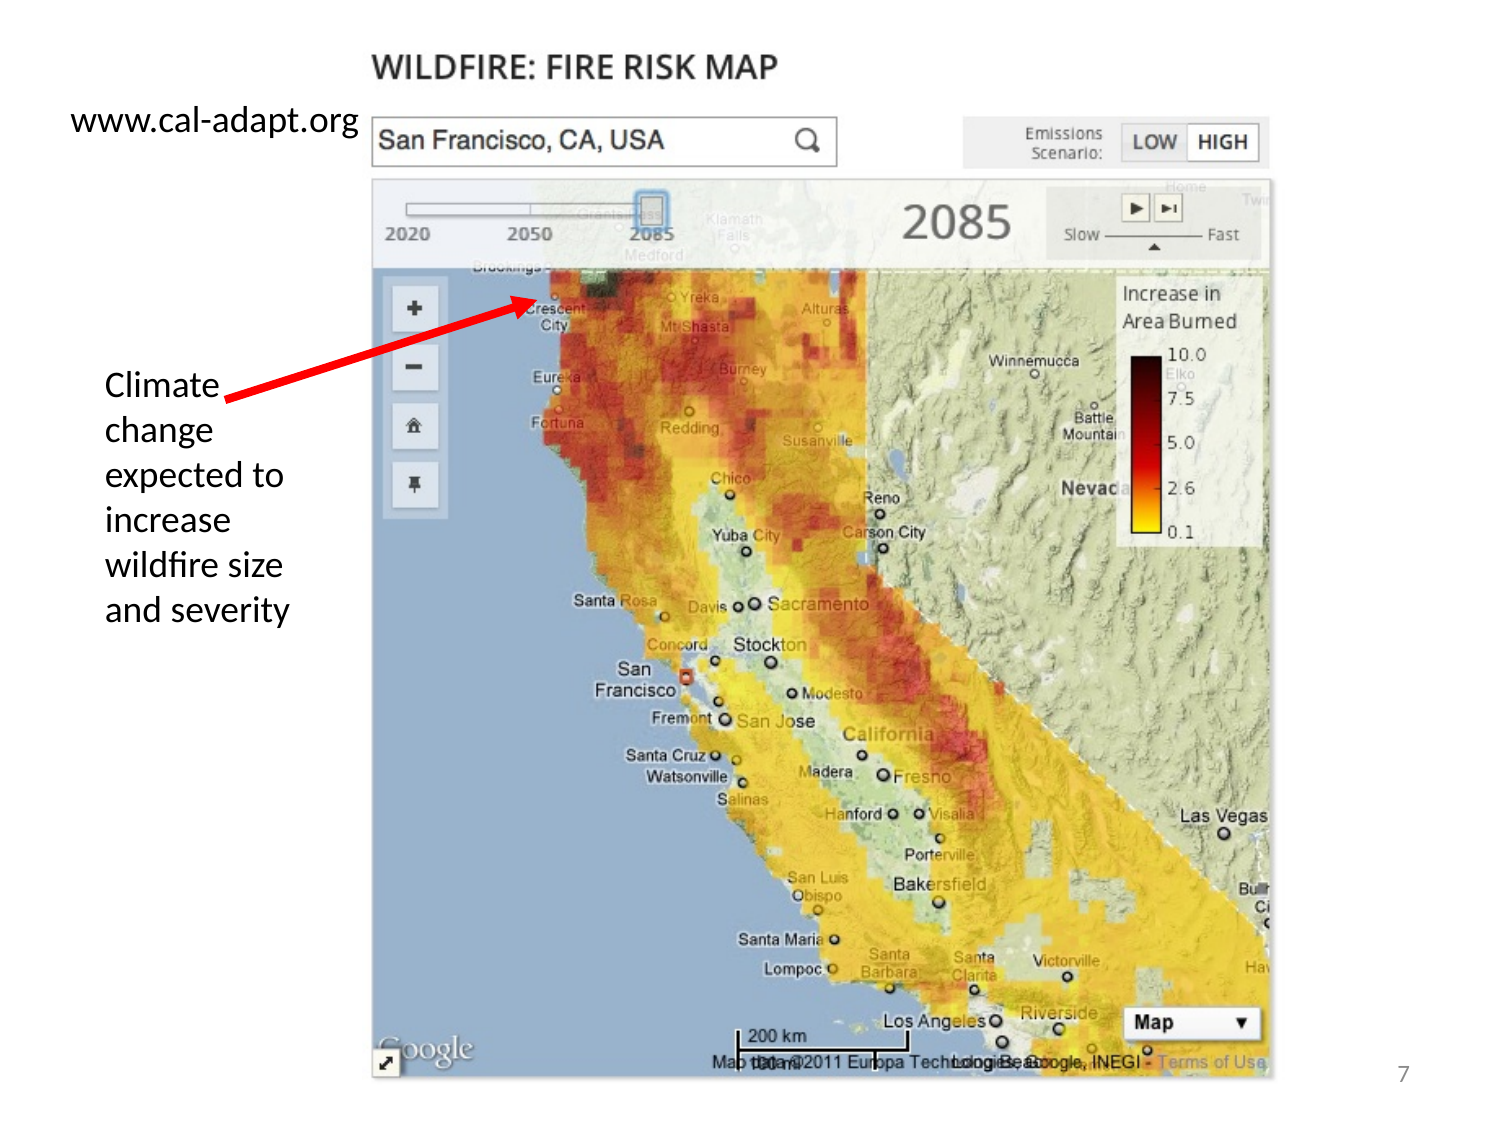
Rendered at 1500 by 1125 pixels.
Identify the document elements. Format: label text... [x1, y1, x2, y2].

slide_number 7 [1074, 1042, 1425, 1103]
text_box Climate change expected to increase wildfire size and severity [90, 352, 340, 638]
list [362, 37, 1286, 1088]
text_box www.cal-adapt.org [55, 87, 357, 148]
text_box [224, 299, 538, 401]
